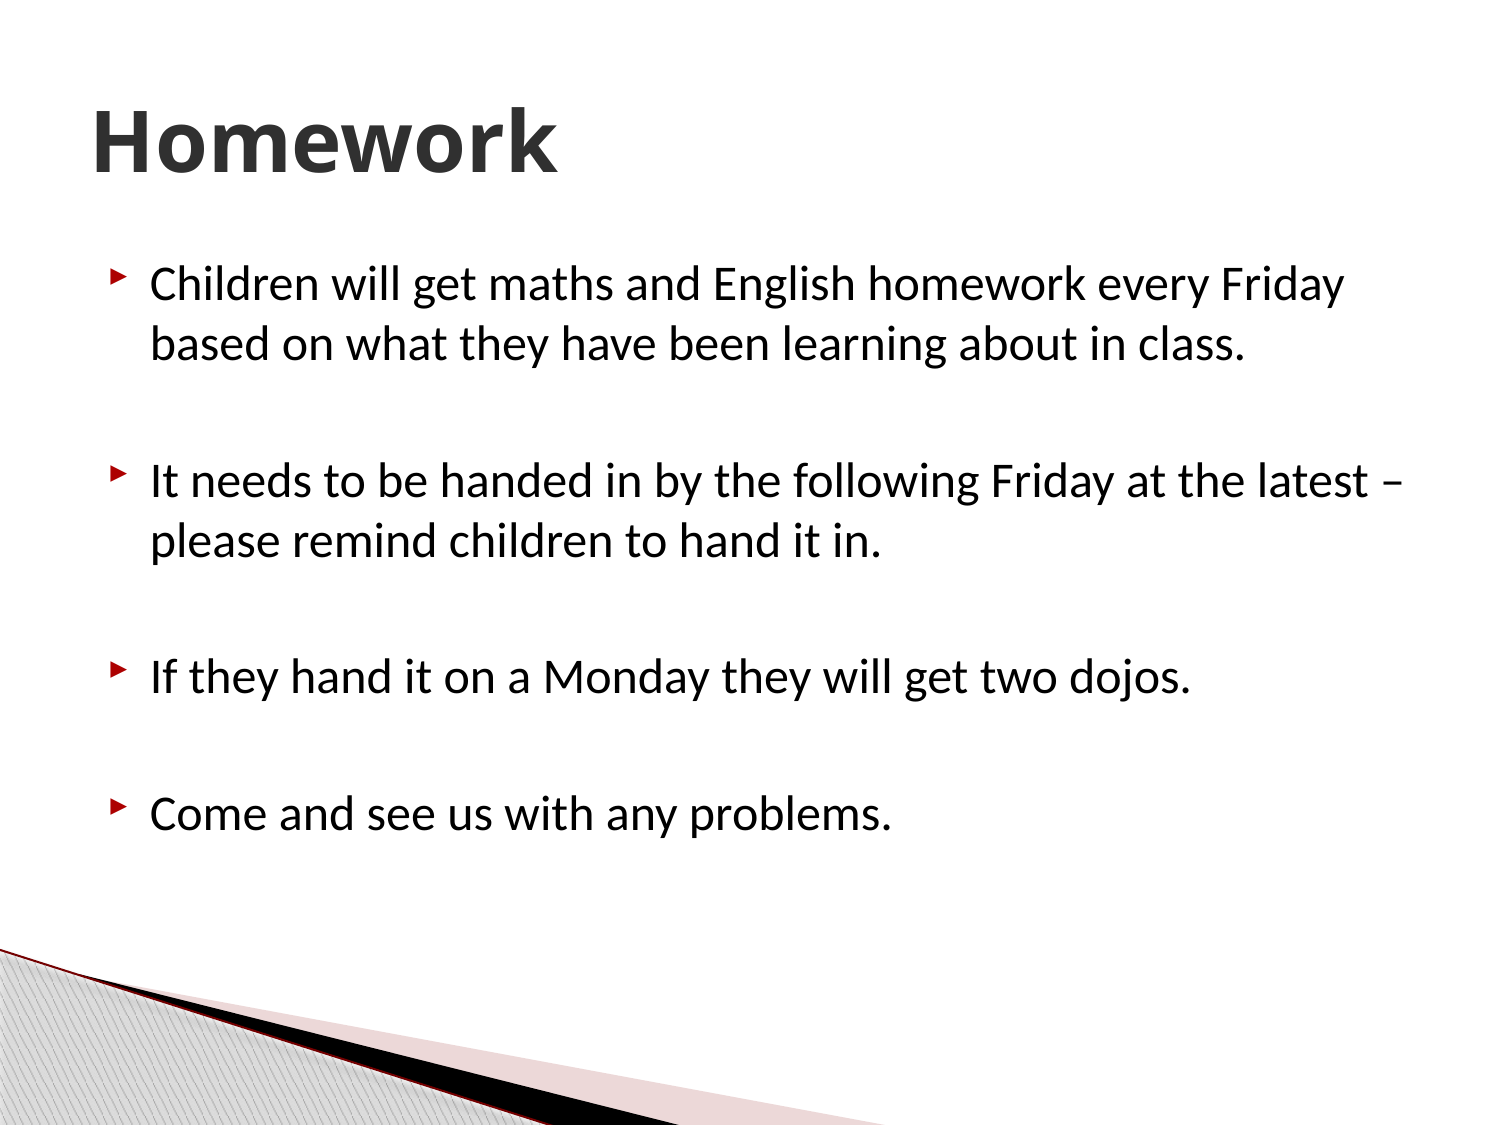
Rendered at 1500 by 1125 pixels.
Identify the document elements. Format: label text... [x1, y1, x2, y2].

list Children will get maths and English homework every Friday based on what they have been learning about in class. It needs to be handed in by the following Friday at the latest – please remind children to hand it in. If they hand it on a Monday they will get two dojos. Come and see us with any problems. [75, 243, 1425, 986]
title Homework [75, 45, 1425, 233]
